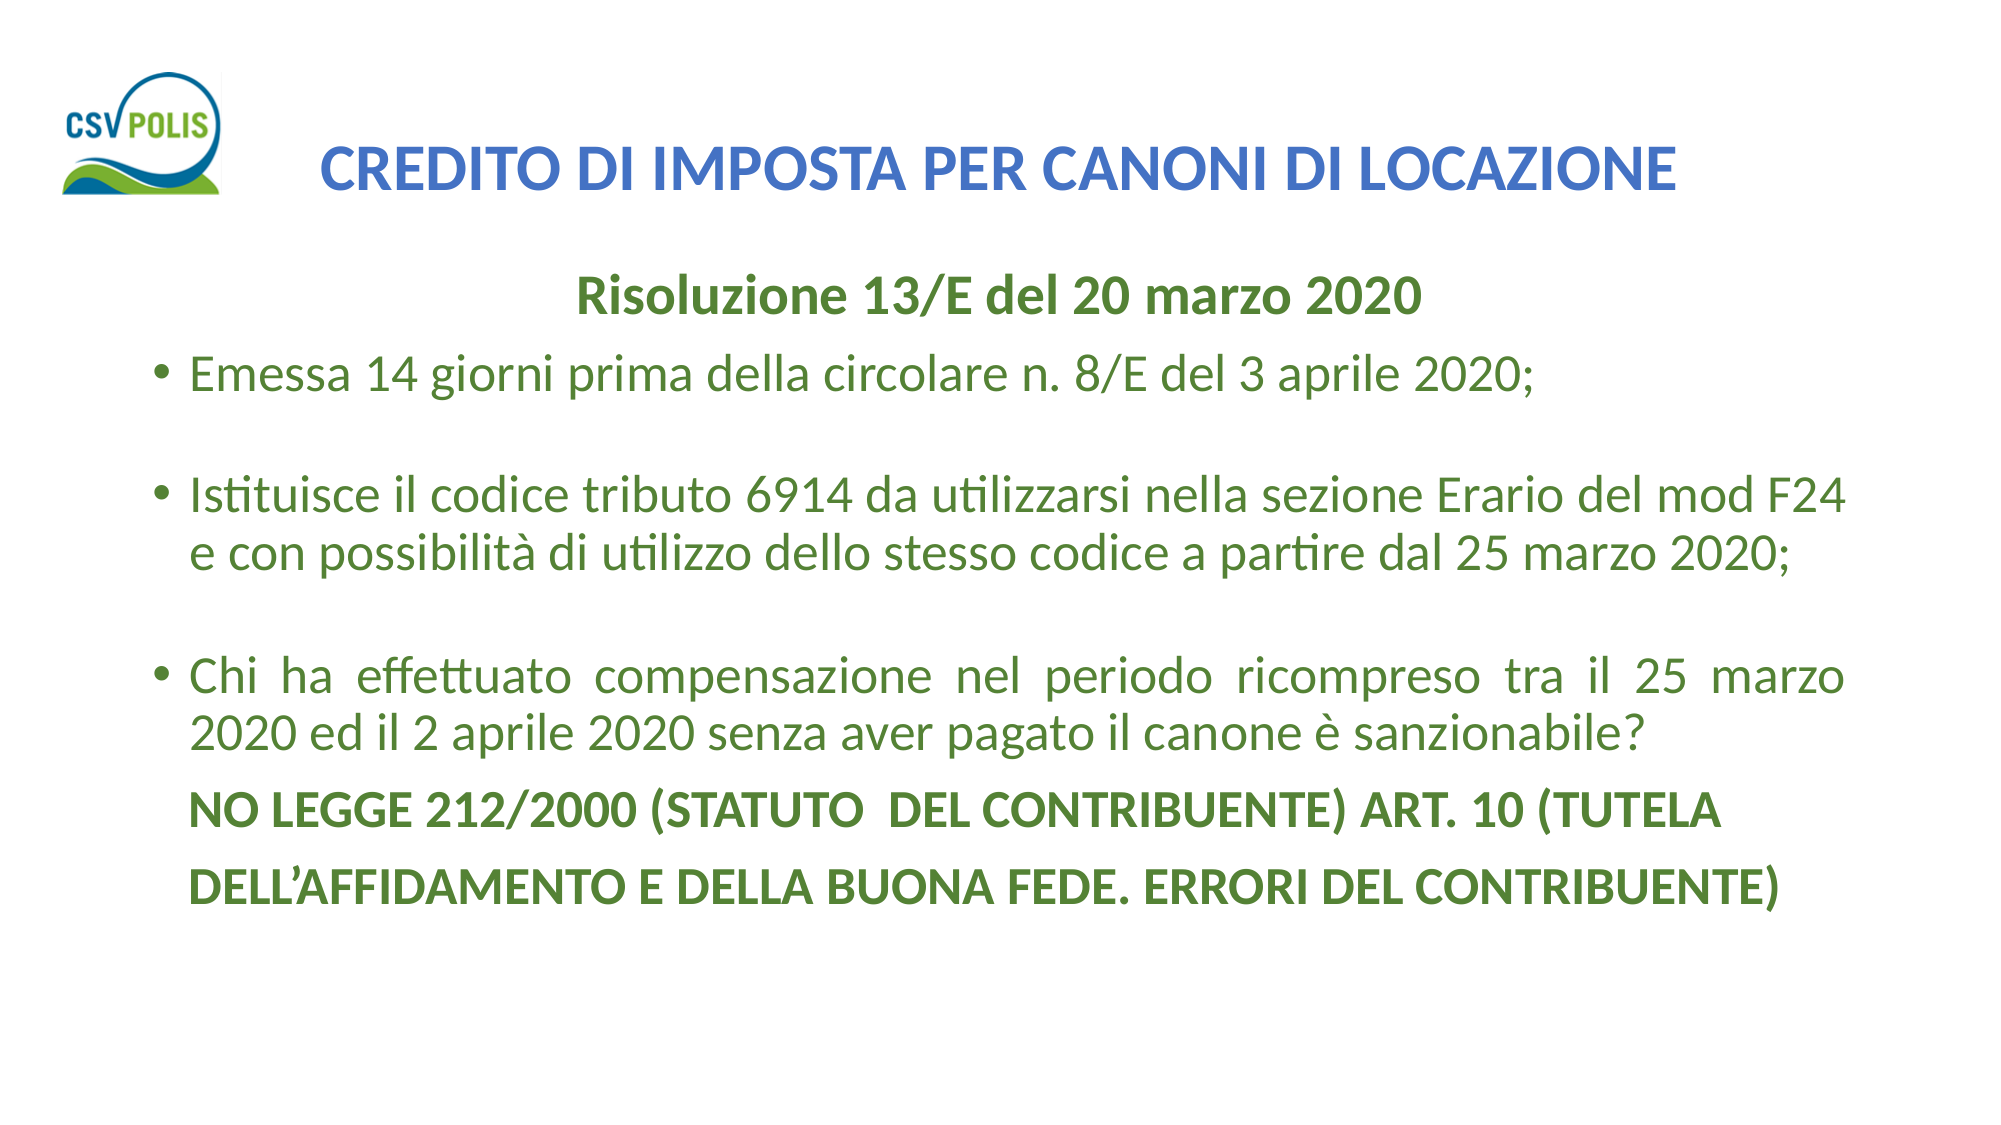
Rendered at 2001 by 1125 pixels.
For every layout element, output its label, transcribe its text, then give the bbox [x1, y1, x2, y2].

picture [62, 72, 1068, 196]
list Risoluzione 13/E del 20 marzo 2020 Emessa 14 giorni prima della circolare n. 8/E del 3 aprile 2020; Istituisce il codice tributo 6914 da utilizzarsi nella sezione Erario del mod F24 e con possibilità di utilizzo dello stesso codice a partire dal 25 marzo 2020; Chi ha effettuato compensazione nel periodo ricompreso tra il 25 marzo 2020 ed il 2 aprile 2020 senza aver pagato il canone è sanzionabile? NO LEGGE 212/2000 (STATUTO DEL CONTRIBUENTE) ART. 10 (TUTELA DELL’AFFIDAMENTO E DELLA BUONA FEDE. ERRORI DEL CONTRIBUENTE) [137, 208, 1863, 1014]
title CREDITO DI IMPOSTA PER CANONI DI LOCAZIONE [137, 59, 1863, 208]
